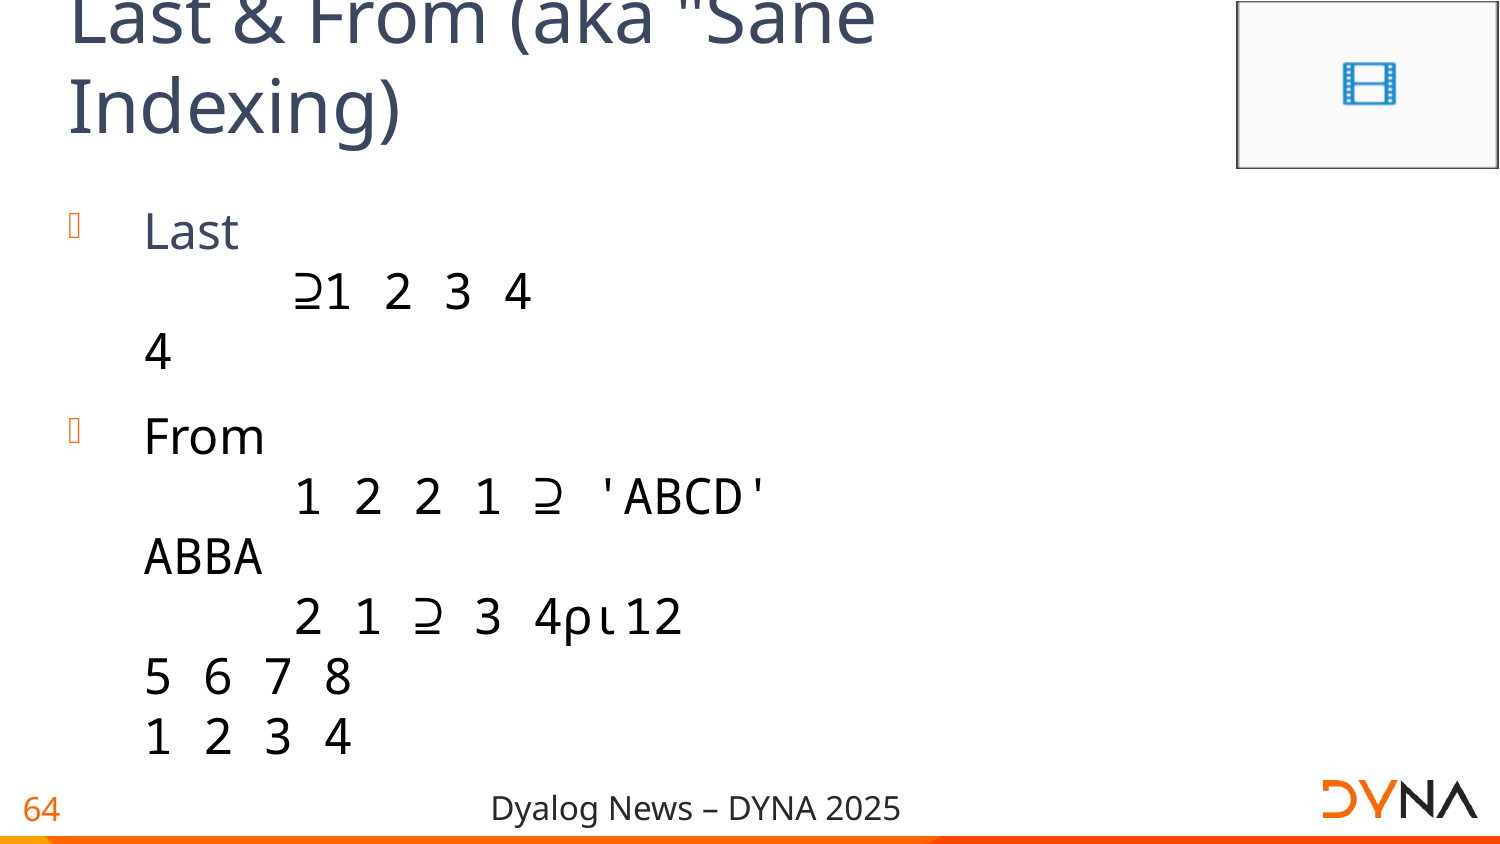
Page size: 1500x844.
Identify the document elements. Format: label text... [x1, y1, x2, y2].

picture [0, 836, 1500, 844]
title Last & From (aka "Sane Indexing) [53, 43, 1209, 157]
picture [1323, 780, 1478, 818]
list Last ⊇1 2 3 4 4 From 1 2 2 1 ⊇ 'ABCD' ABBA 2 1 ⊇ 3 4⍴⍳12 5 6 7 8 1 2 3 4 [53, 191, 1294, 724]
